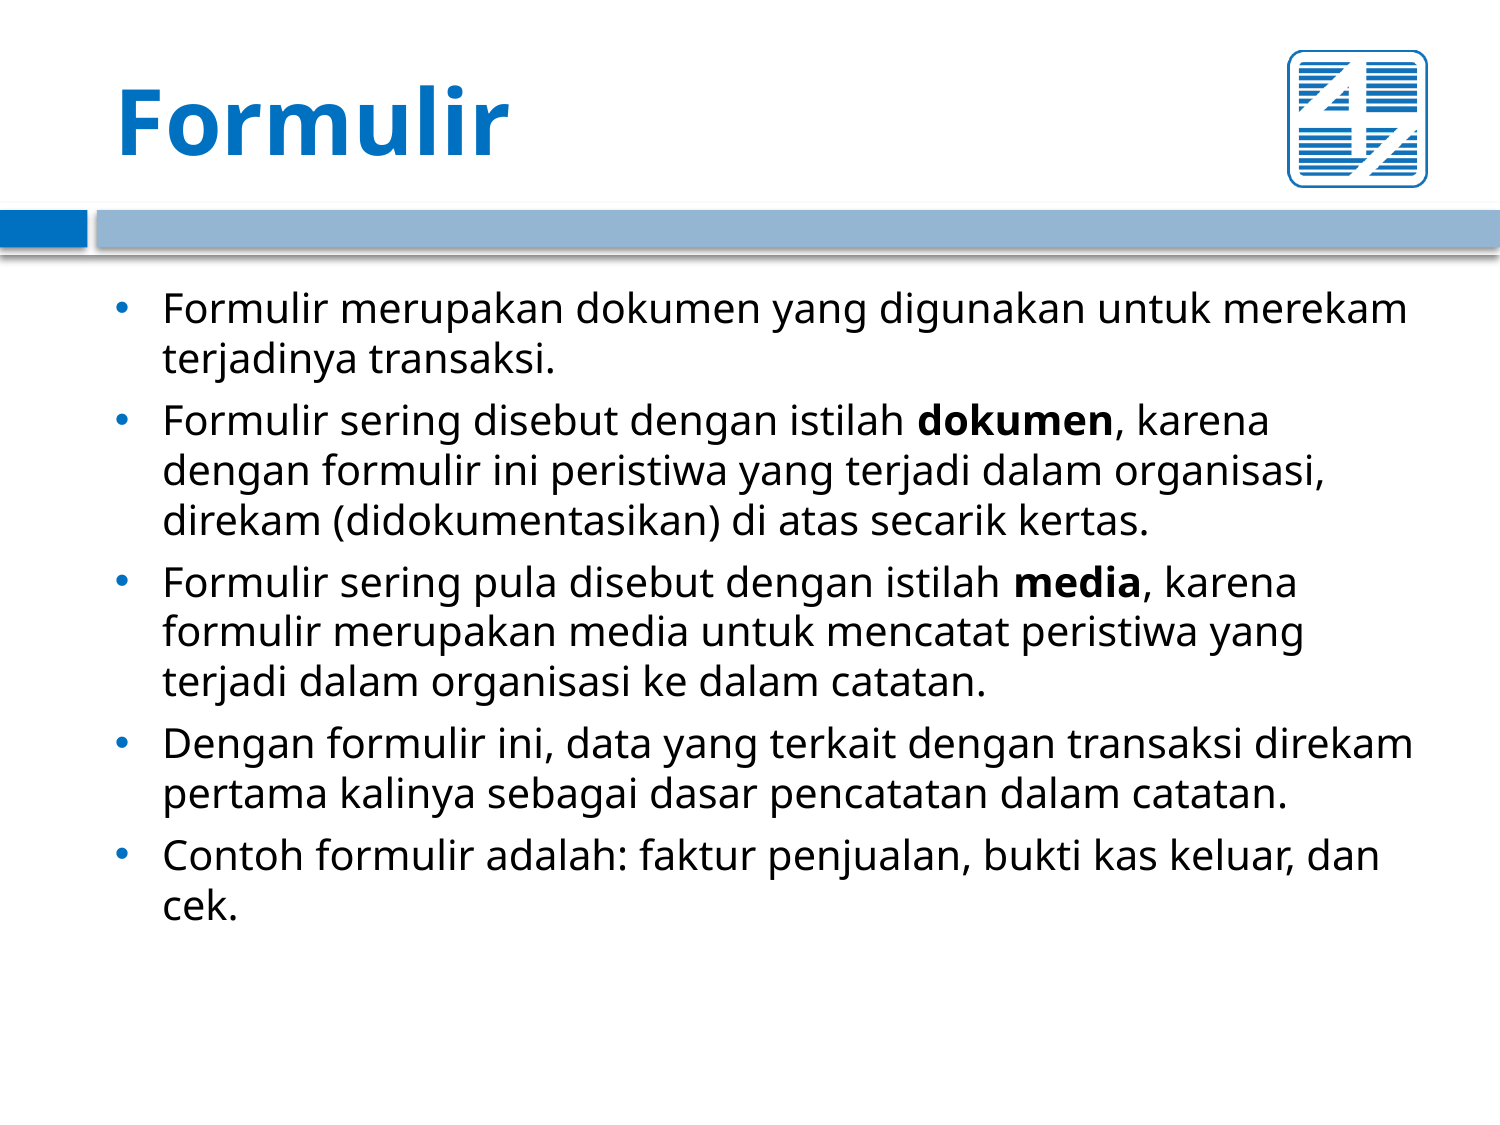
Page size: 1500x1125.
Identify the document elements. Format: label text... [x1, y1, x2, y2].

list Formulir merupakan dokumen yang digunakan untuk merekam terjadinya transaksi. Formulir sering disebut dengan istilah dokumen, karena dengan formulir ini peristiwa yang terjadi dalam organisasi, direkam (didokumentasikan) di atas secarik kertas. Formulir sering pula disebut dengan istilah media, karena formulir merupakan media untuk mencatat peristiwa yang terjadi dalam organisasi ke dalam catatan. Dengan formulir ini, data yang terkait dengan transaksi direkam pertama kalinya sebagai dasar pencatatan dalam catatan. Contoh formulir adalah: faktur penjualan, bukti kas keluar, dan cek. [99, 275, 1438, 988]
title Formulir [99, 37, 1438, 200]
